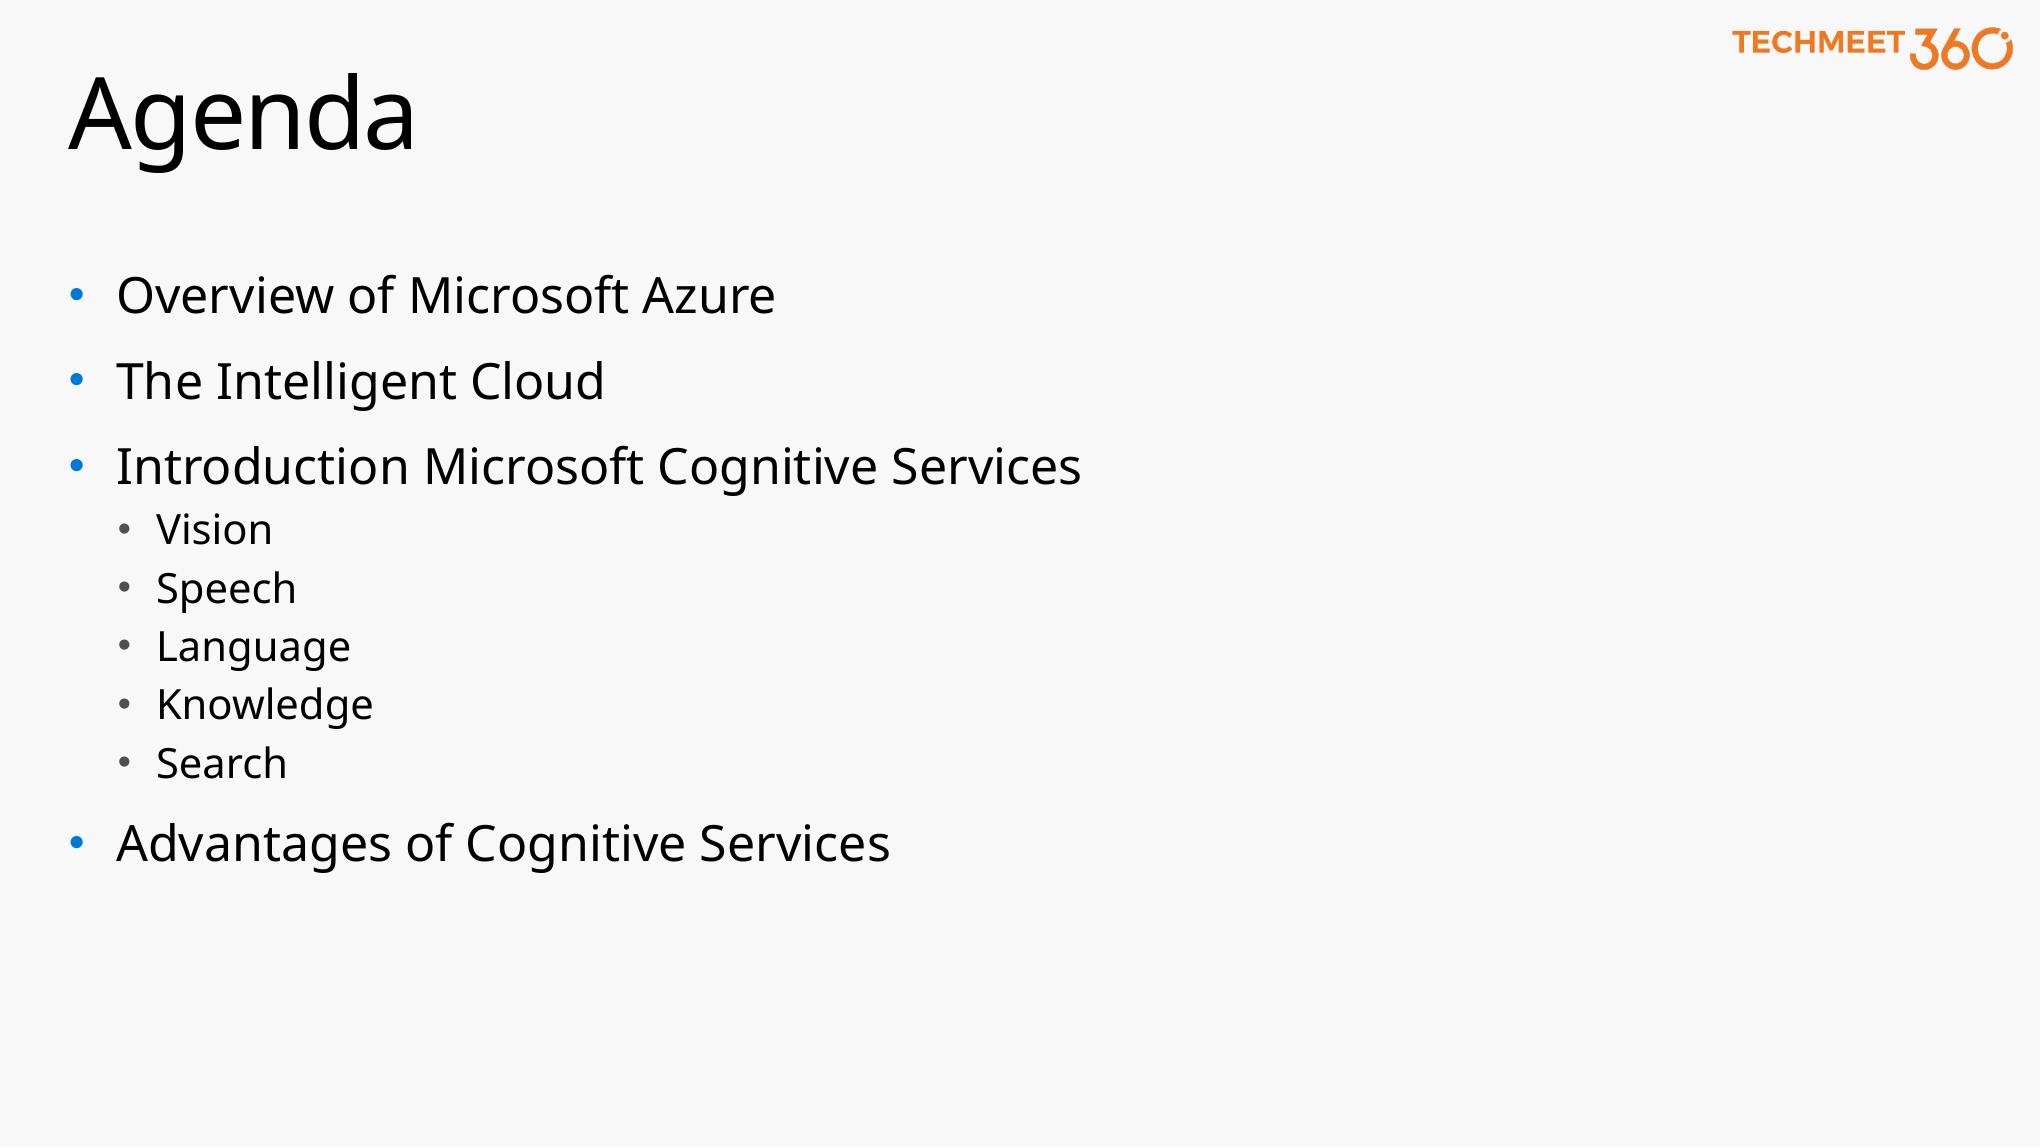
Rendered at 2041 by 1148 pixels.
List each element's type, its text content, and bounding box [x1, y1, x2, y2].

title Agenda [45, 48, 1996, 199]
picture [1732, 27, 2013, 70]
list Overview of Microsoft Azure The Intelligent Cloud Introduction Microsoft Cognitive Services Vision Speech Language Knowledge Search Advantages of Cognitive Services [45, 248, 1758, 900]
